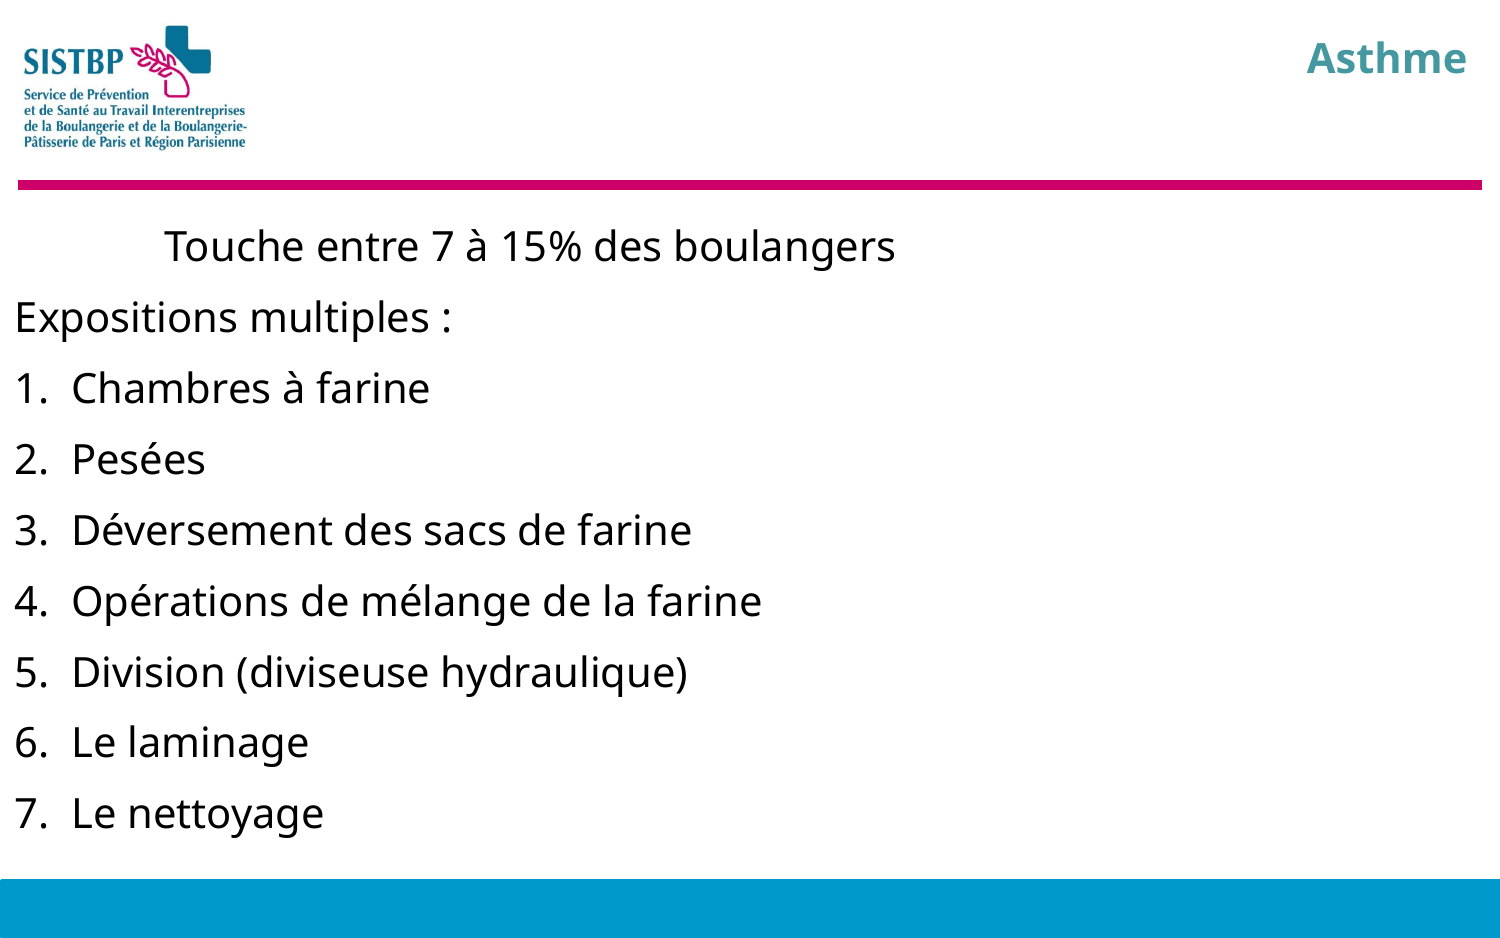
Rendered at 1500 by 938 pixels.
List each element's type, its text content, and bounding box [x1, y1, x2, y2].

picture [3, 11, 266, 168]
text_box [0, 879, 1500, 938]
text_box Touche entre 7 à 15% des boulangers Expositions multiples : Chambres à farine Pesées Déversement des sacs de farine Opérations de mélange de la farine Division (diviseuse hydraulique) Le laminage Le nettoyage [0, 212, 1500, 845]
text_box Asthme [537, 24, 1483, 90]
